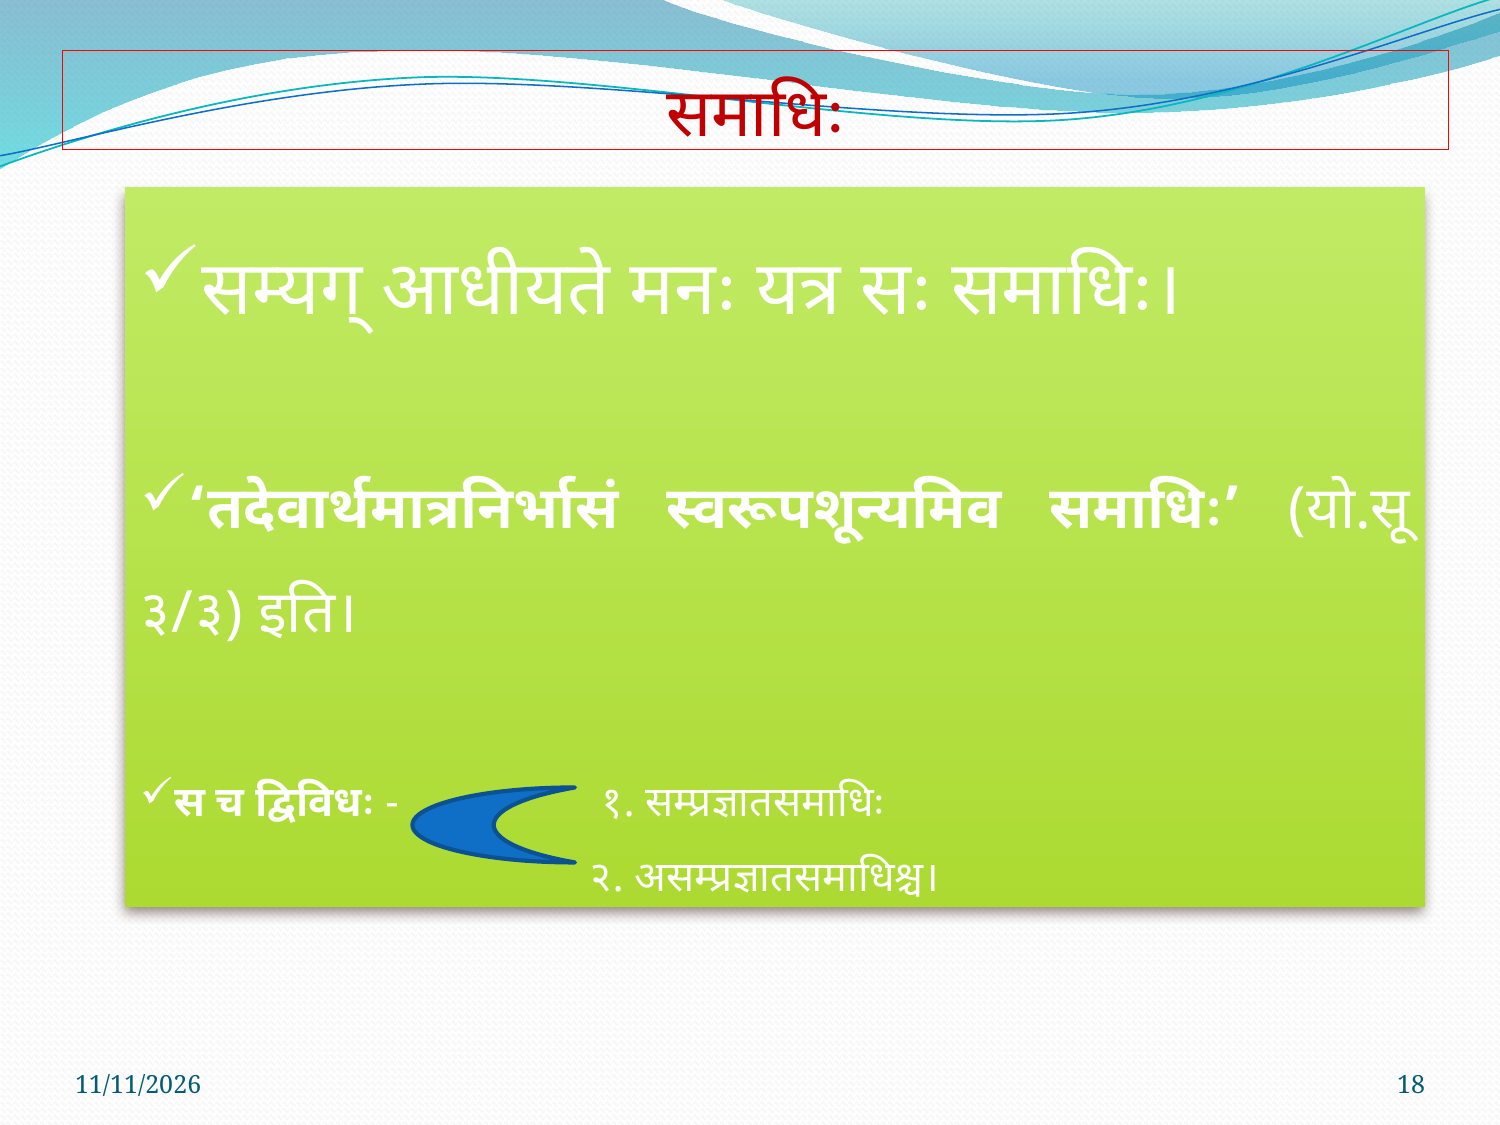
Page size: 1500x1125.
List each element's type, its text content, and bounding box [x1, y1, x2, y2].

slide_number 18 [1299, 1042, 1425, 1103]
text_box [410, 785, 578, 865]
text_box सम्यग् आधीयते मनः यत्र सः समाधिः। ‘तदेवार्थमात्रनिर्भासं स्वरूपशून्यमिव समाधिः’ (यो.सू ३/३) इति। स च द्विविधः - १. सम्प्रज्ञातसमाधिः २. असम्प्रज्ञातसमाधिश्च। [125, 187, 1425, 907]
title समाधिः [62, 50, 1449, 150]
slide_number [75, 1042, 425, 1103]
